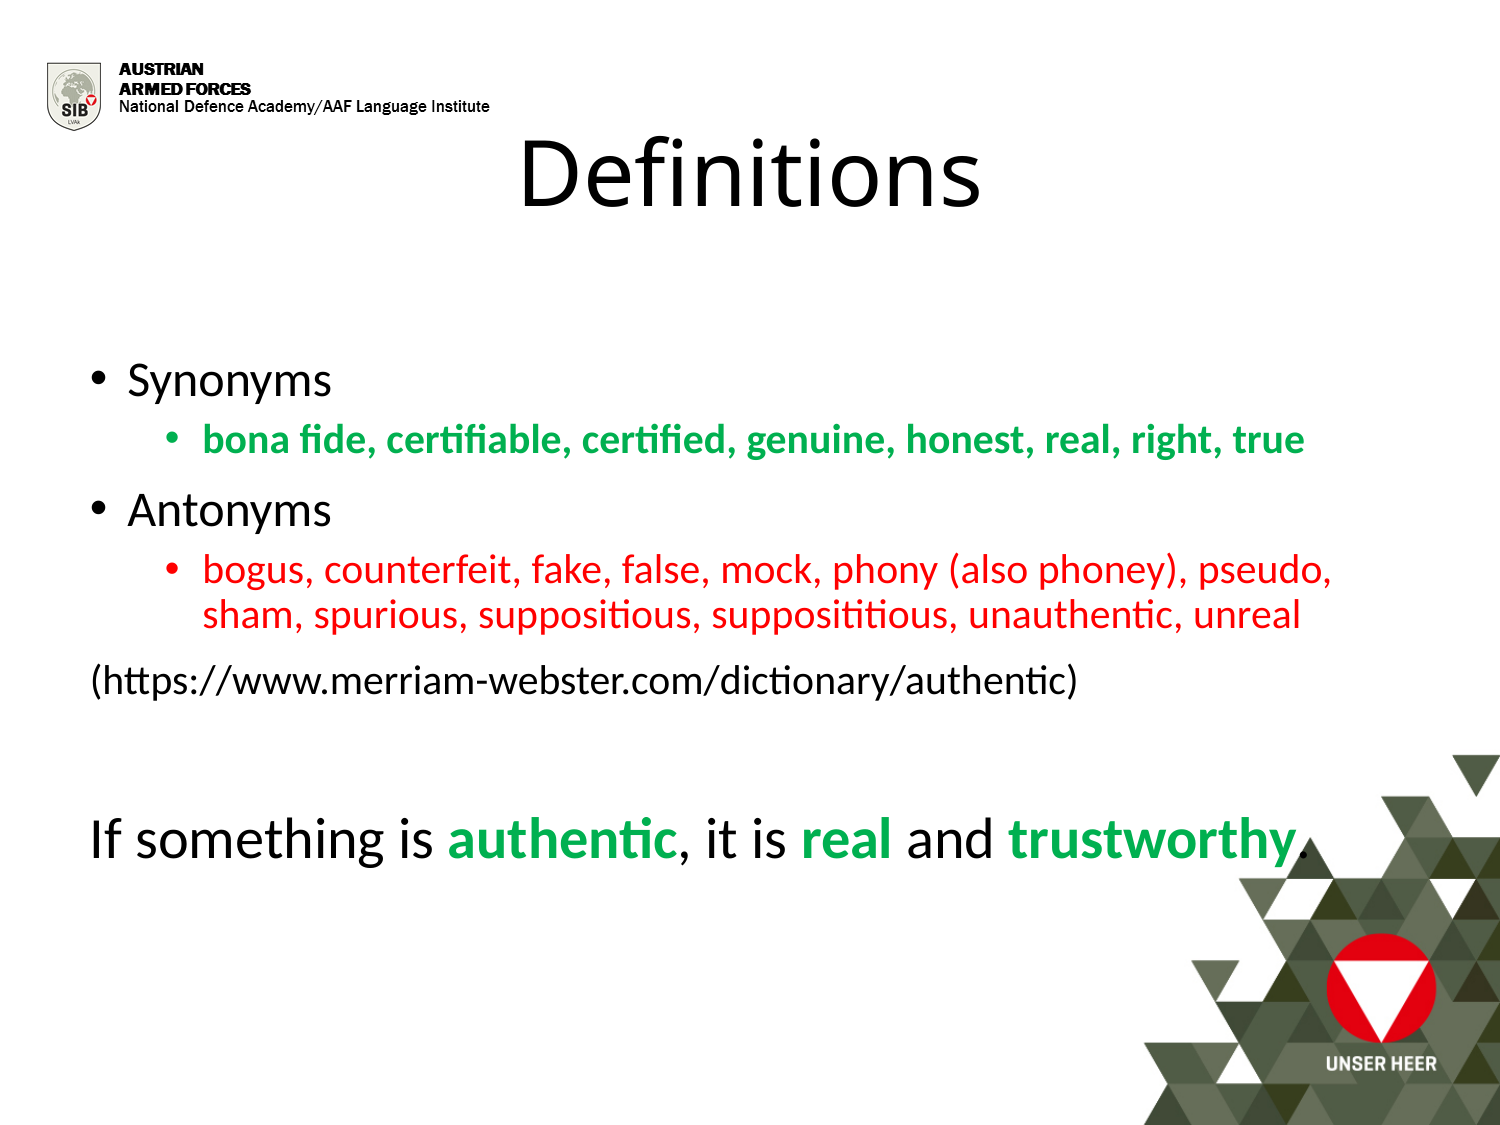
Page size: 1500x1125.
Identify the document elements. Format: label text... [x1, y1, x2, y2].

text_box Synonyms bona fide, certifiable, certified, genuine, honest, real, right, true Antonyms bogus, counterfeit, fake, false, mock, phony (also phoney), pseudo, sham, spurious, suppositious, supposititious, unauthentic, unreal (https://www.merriam-webster.com/dictionary/authentic) If something is authentic, it is real and trustworthy. [74, 345, 1425, 1089]
picture [0, 0, 1500, 1125]
text_box Definitions [74, 120, 1425, 308]
